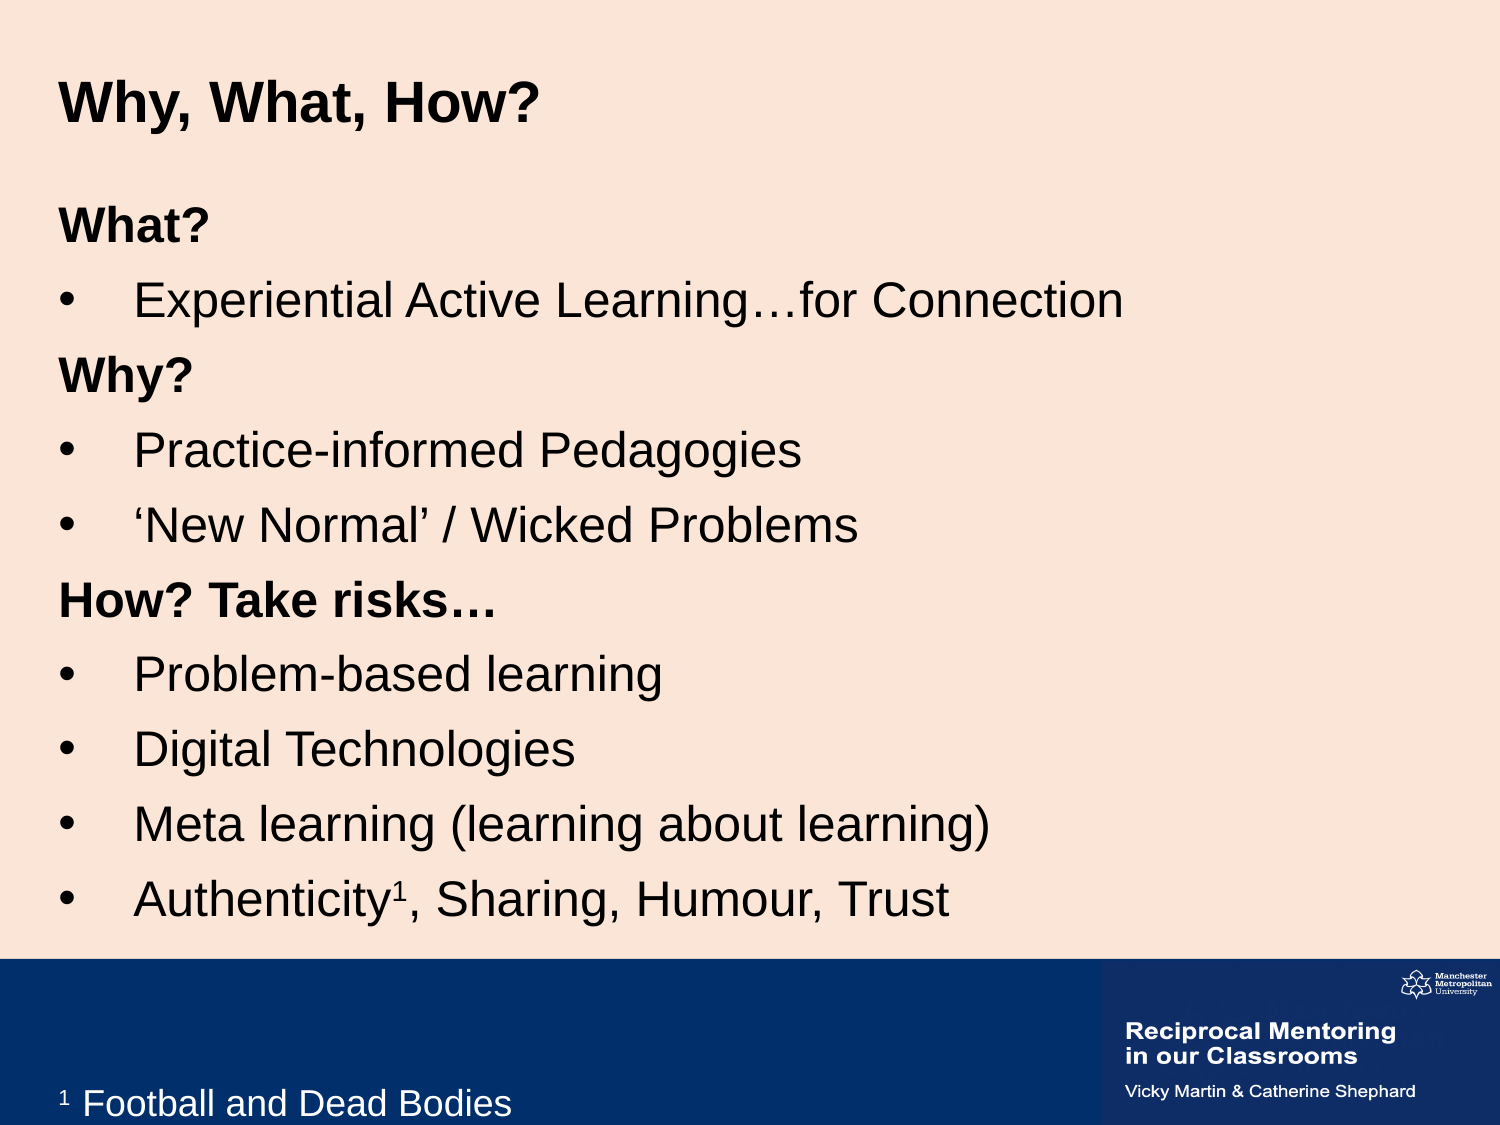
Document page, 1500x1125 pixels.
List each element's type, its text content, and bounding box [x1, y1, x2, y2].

picture [1094, 899, 1500, 1125]
list What? Experiential Active Learning…for Connection Why? Practice-informed Pedagogies ‘New Normal’ / Wicked Problems How? Take risks… Problem-based learning Digital Technologies Meta learning (learning about learning) Authenticity1, Sharing, Humour, Trust 1 Football and Dead Bodies [43, 143, 1461, 922]
title Why, What, How? [43, 0, 1461, 143]
